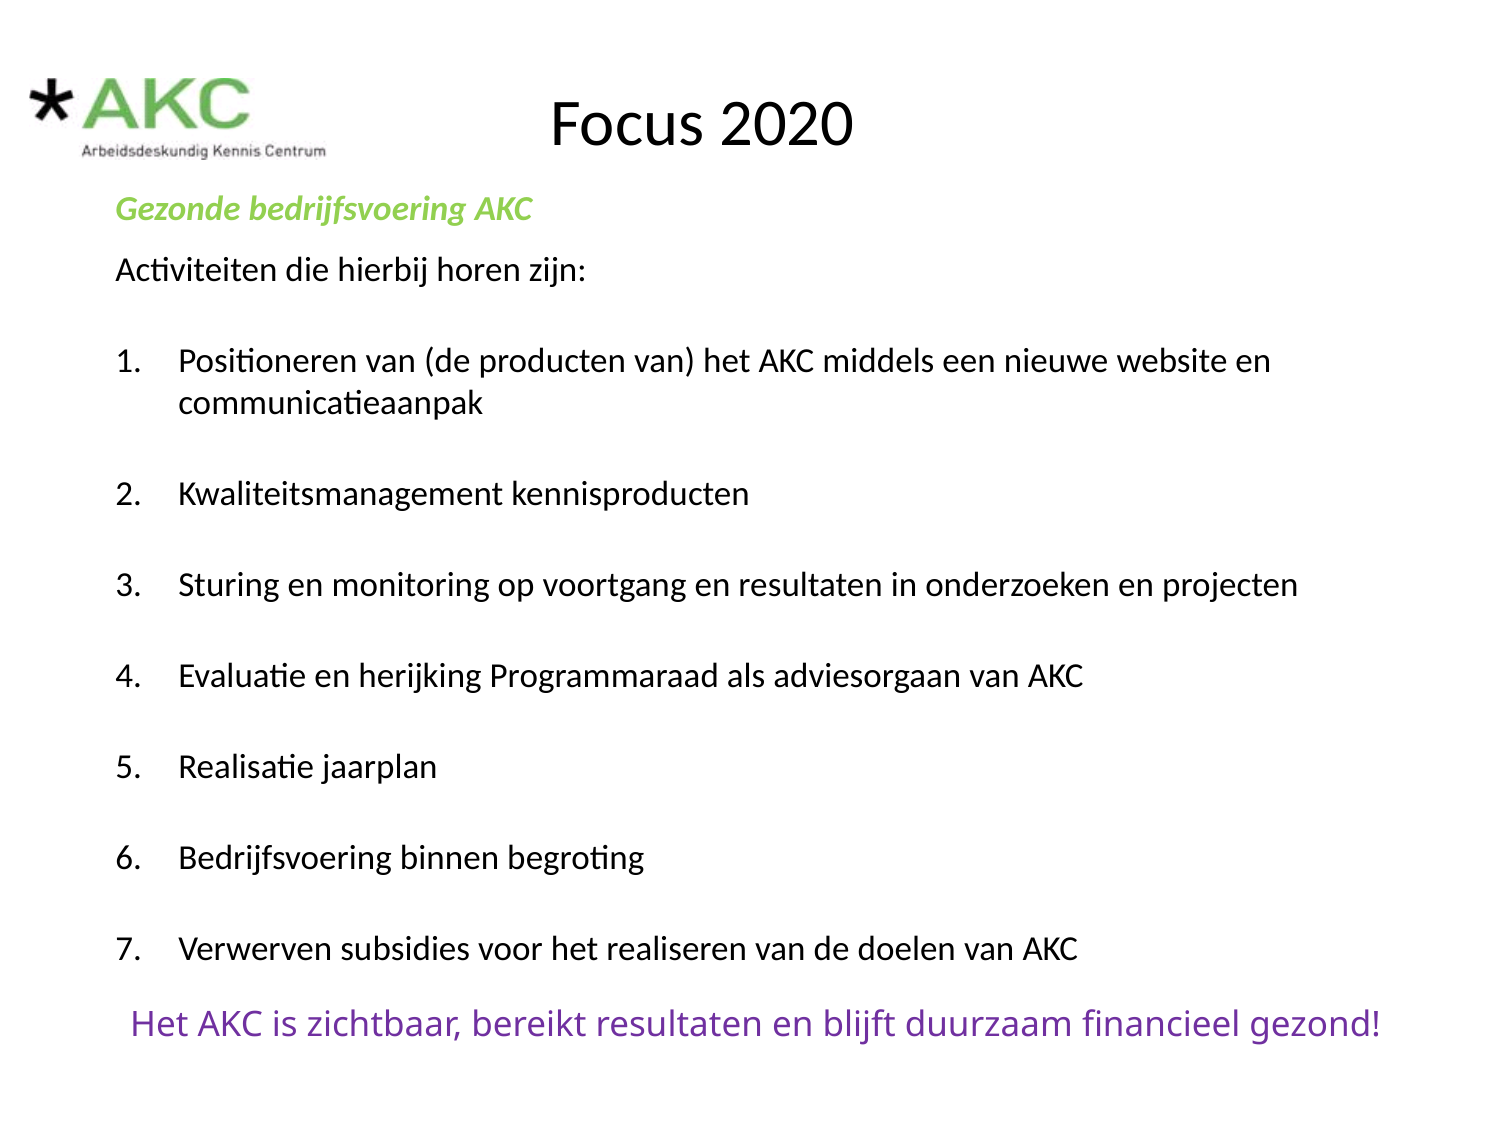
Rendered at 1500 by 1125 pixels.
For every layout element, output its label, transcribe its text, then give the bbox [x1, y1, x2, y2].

subtitle Gezonde bedrijfsvoering AKC Activiteiten die hierbij horen zijn: Positioneren van (de producten van) het AKC middels een nieuwe website en communicatieaanpak Kwaliteitsmanagement kennisproducten Sturing en monitoring op voortgang en resultaten in onderzoeken en projecten Evaluatie en herijking Programmaraad als adviesorgaan van AKC Realisatie jaarplan Bedrijfsvoering binnen begroting Verwerven subsidies voor het realiseren van de doelen van AKC Het AKC is zichtbaar, bereikt resultaten en blijft duurzaam financieel gezond! [100, 177, 1412, 1106]
picture [29, 77, 327, 160]
title Focus 2020 [64, 59, 1340, 178]
